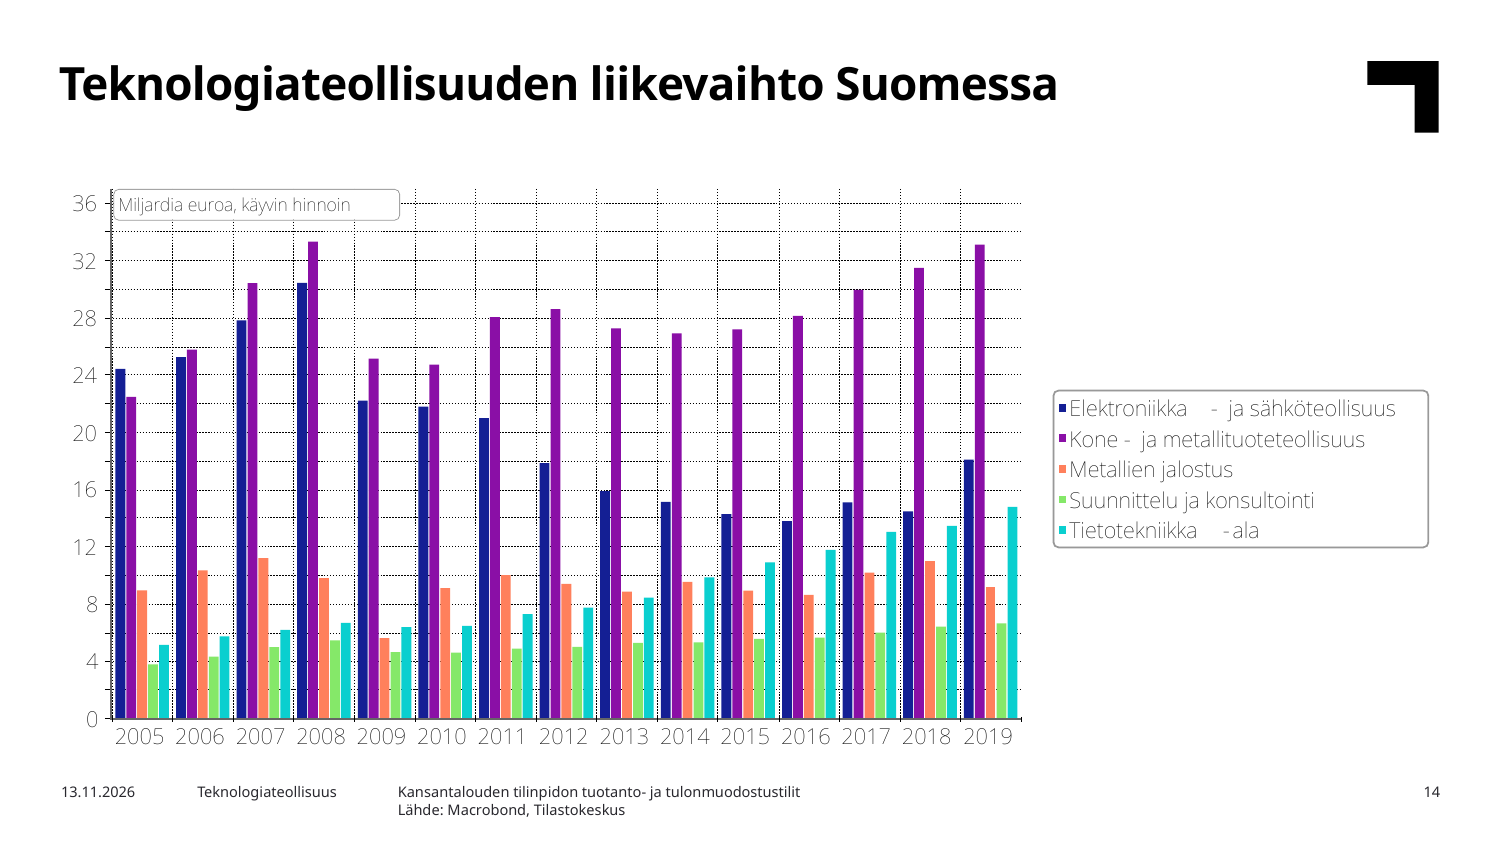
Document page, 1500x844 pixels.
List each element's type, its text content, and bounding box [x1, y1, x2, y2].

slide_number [46, 775, 182, 803]
slide_number 14 [1313, 775, 1456, 803]
footer Teknologiateollisuus [182, 775, 382, 803]
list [63, 180, 1438, 763]
list Kansantalouden tilinpidon tuotanto- ja tulonmuodostustilit Lähde: Macrobond, Tilastokeskus [382, 775, 871, 803]
list Teknologiateollisuuden liikevaihto Suomessa [41, 46, 1353, 153]
